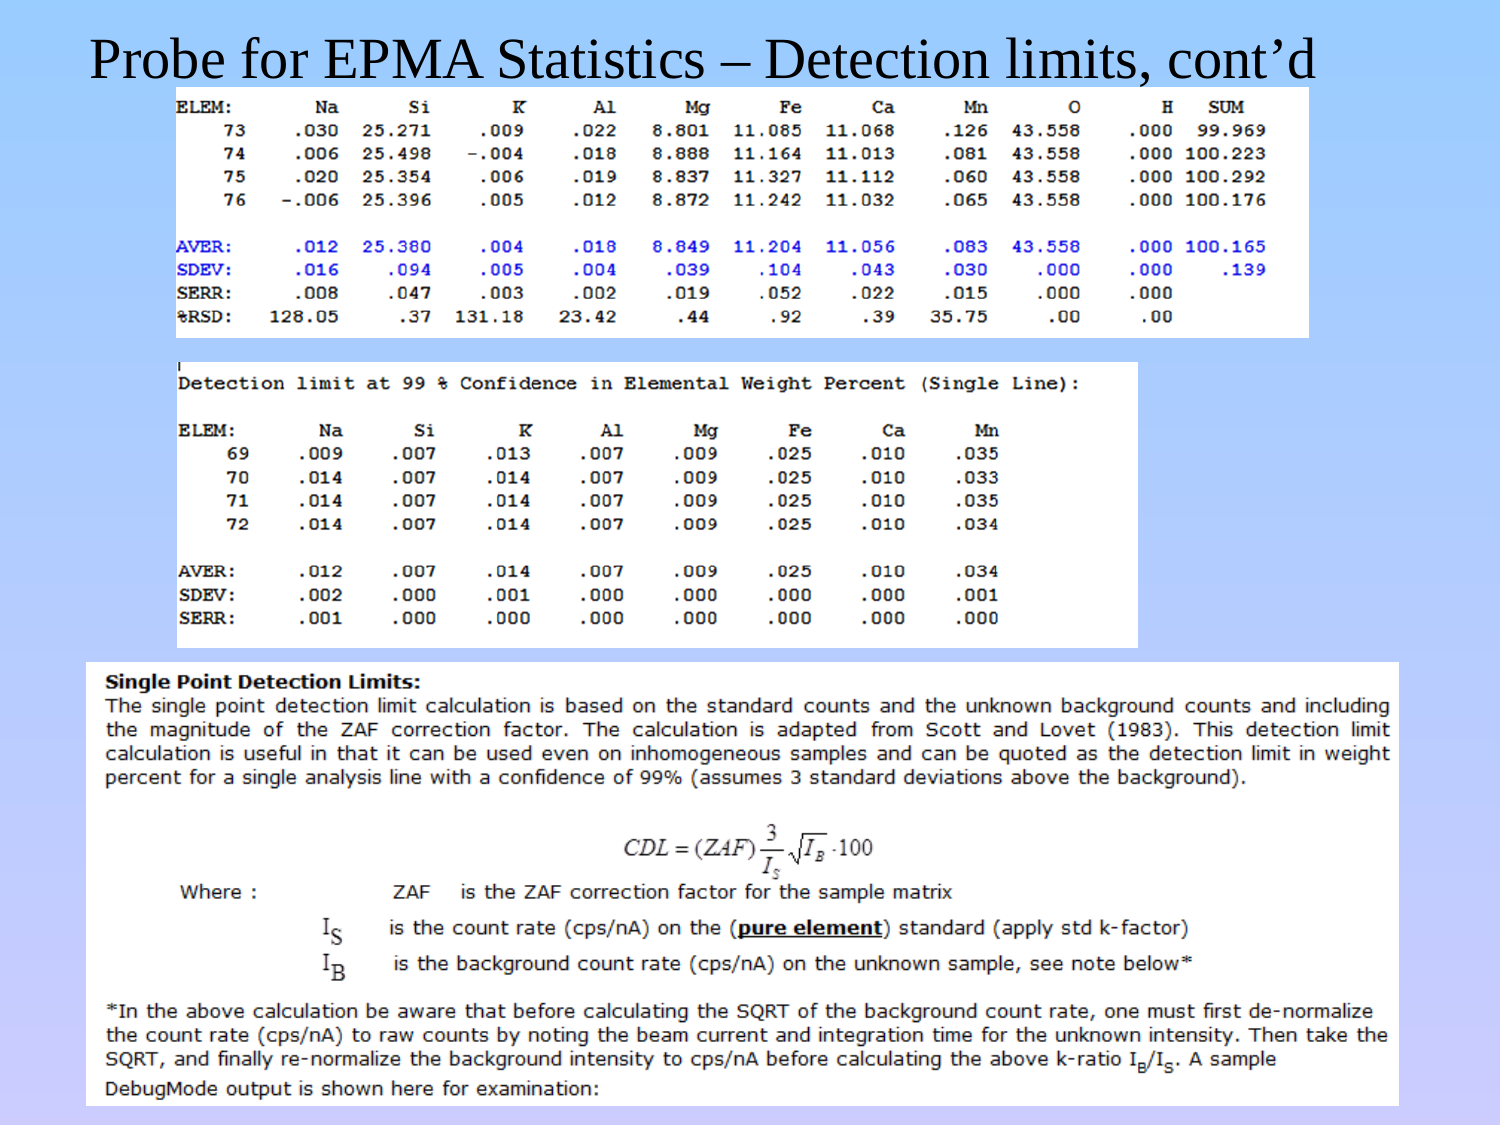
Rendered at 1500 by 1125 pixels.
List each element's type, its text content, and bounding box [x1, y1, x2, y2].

text_box Probe for EPMA Statistics – Detection limits, cont’d [74, 12, 1438, 98]
picture [177, 362, 1139, 648]
picture [176, 87, 1309, 338]
picture [86, 662, 1399, 1106]
